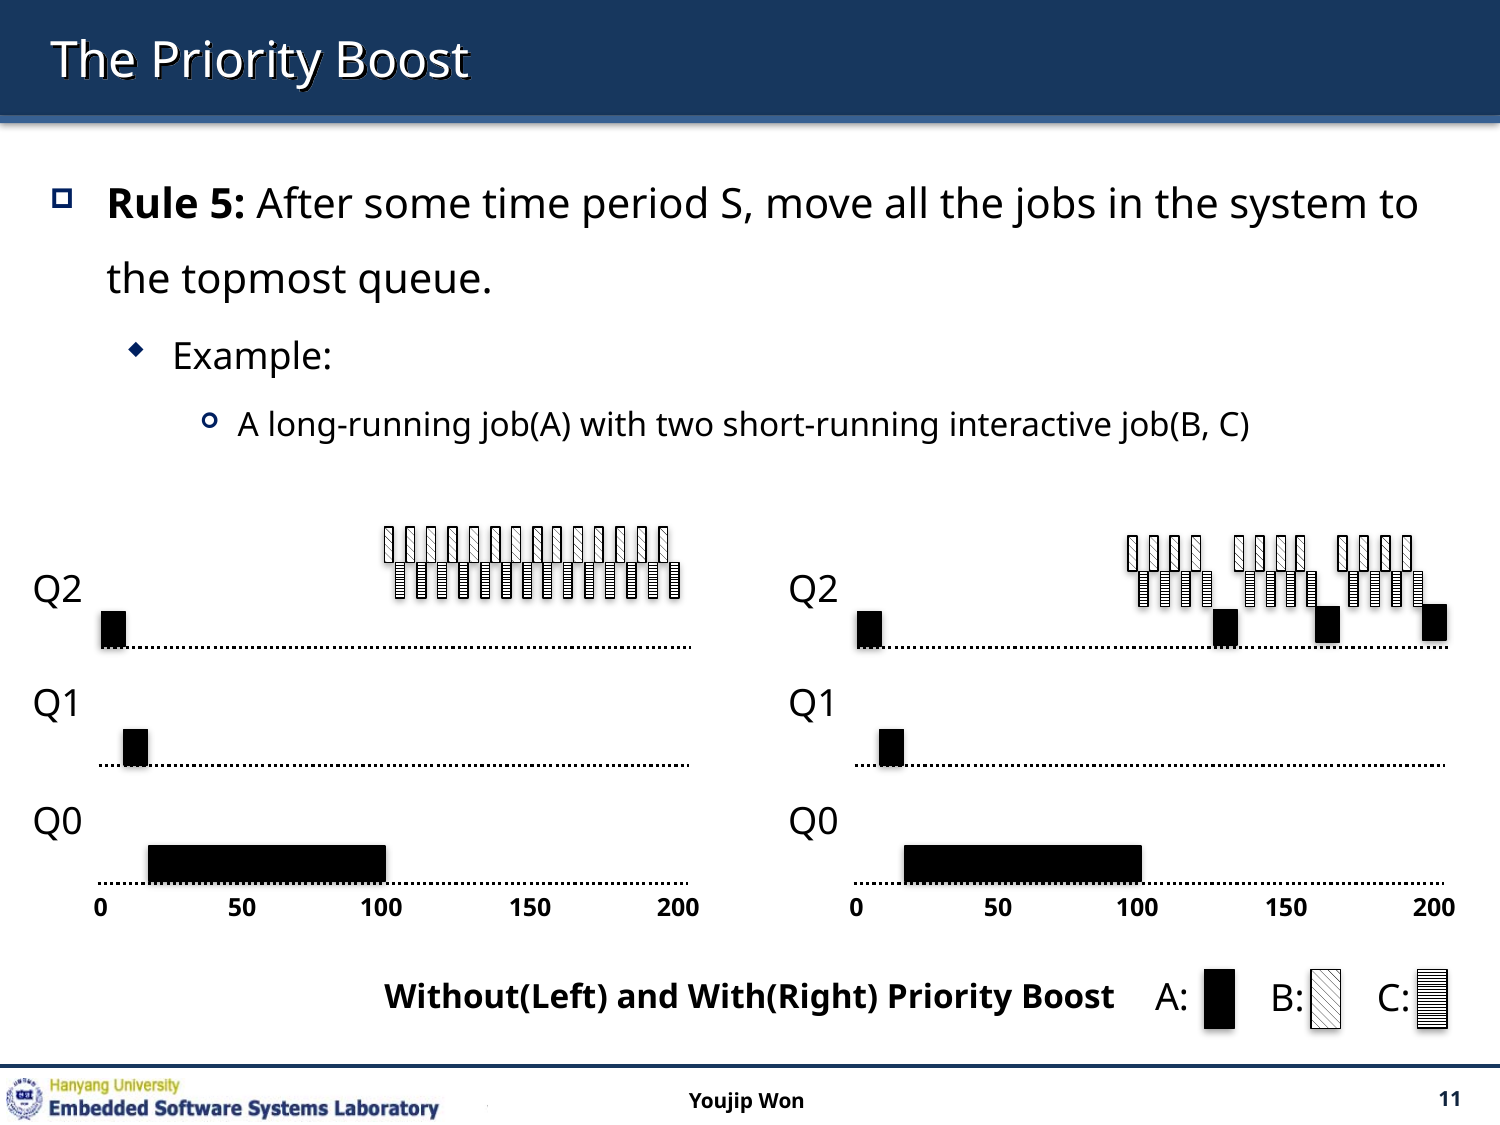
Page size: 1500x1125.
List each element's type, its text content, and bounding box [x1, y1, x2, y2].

picture [6, 1078, 488, 1122]
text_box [1133, 965, 1448, 1029]
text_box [0, 526, 724, 931]
slide_number 11 [1306, 1081, 1483, 1118]
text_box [749, 535, 1480, 931]
list Rule 5: After some time period S, move all the jobs in the system to the topmost queue. Example: A long-running job(A) with two short-running interactive job(B, C) [34, 144, 1477, 1048]
title The Priority Boost [34, 8, 1477, 106]
footer Youjip Won [497, 1079, 997, 1117]
text_box Without(Left) and With(Right) Priority Boost [290, 967, 1130, 1023]
